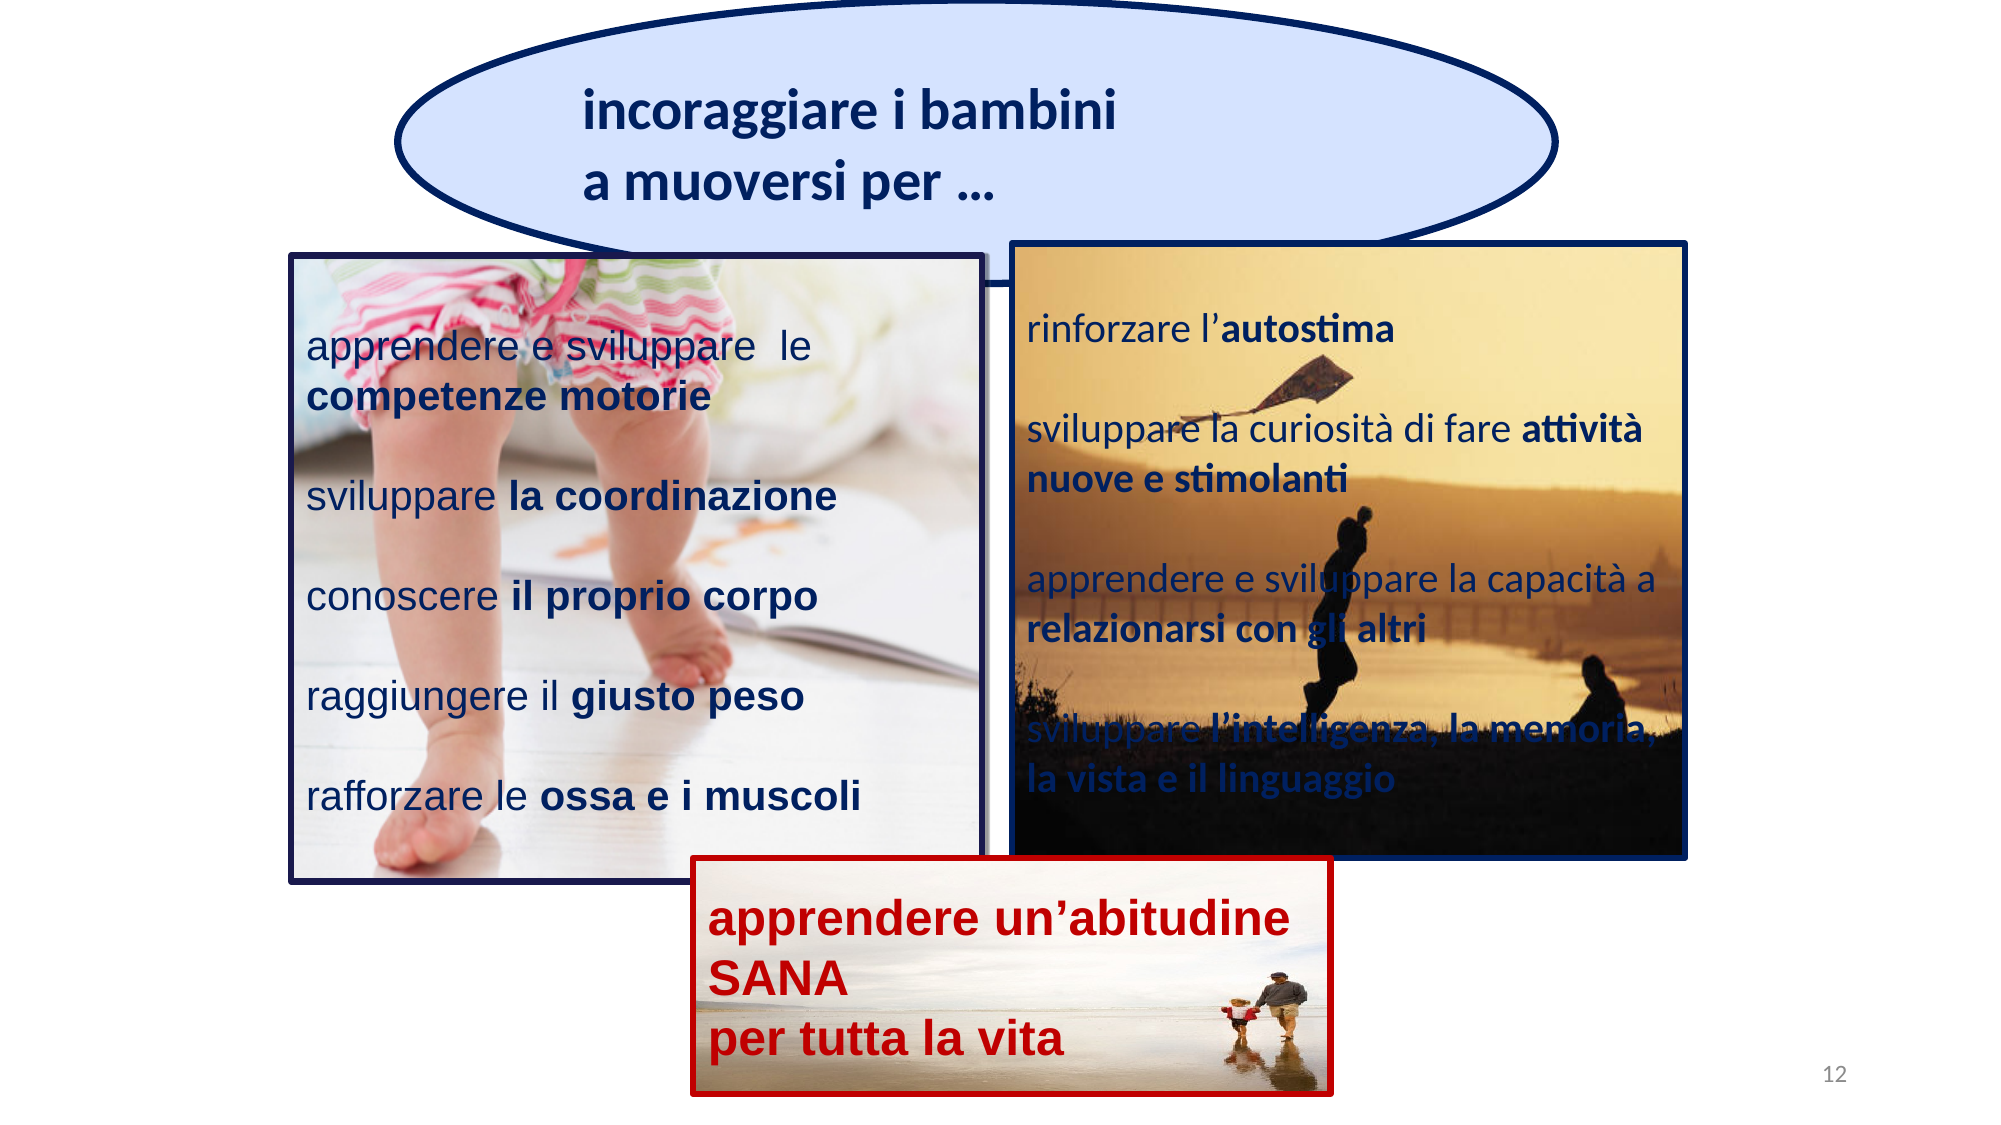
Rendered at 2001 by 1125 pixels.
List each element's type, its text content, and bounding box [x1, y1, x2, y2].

text_box incoraggiare i bambini a muoversi per … [397, 0, 1556, 284]
text_box apprendere un’abitudine SANA per tutta la vita [692, 857, 1331, 1094]
text_box rinforzare l’autostima sviluppare la curiosità di fare attività nuove e stimolanti apprendere e sviluppare la capacità a relazionarsi con gli altri sviluppare l’intelligenza, la memoria, la vista e il linguaggio [1011, 243, 1686, 858]
text_box apprendere e sviluppare le competenze motorie sviluppare la coordinazione conoscere il proprio corpo raggiungere il giusto peso rafforzare le ossa e i muscoli [291, 255, 983, 882]
slide_number 12 [1412, 1042, 1863, 1103]
